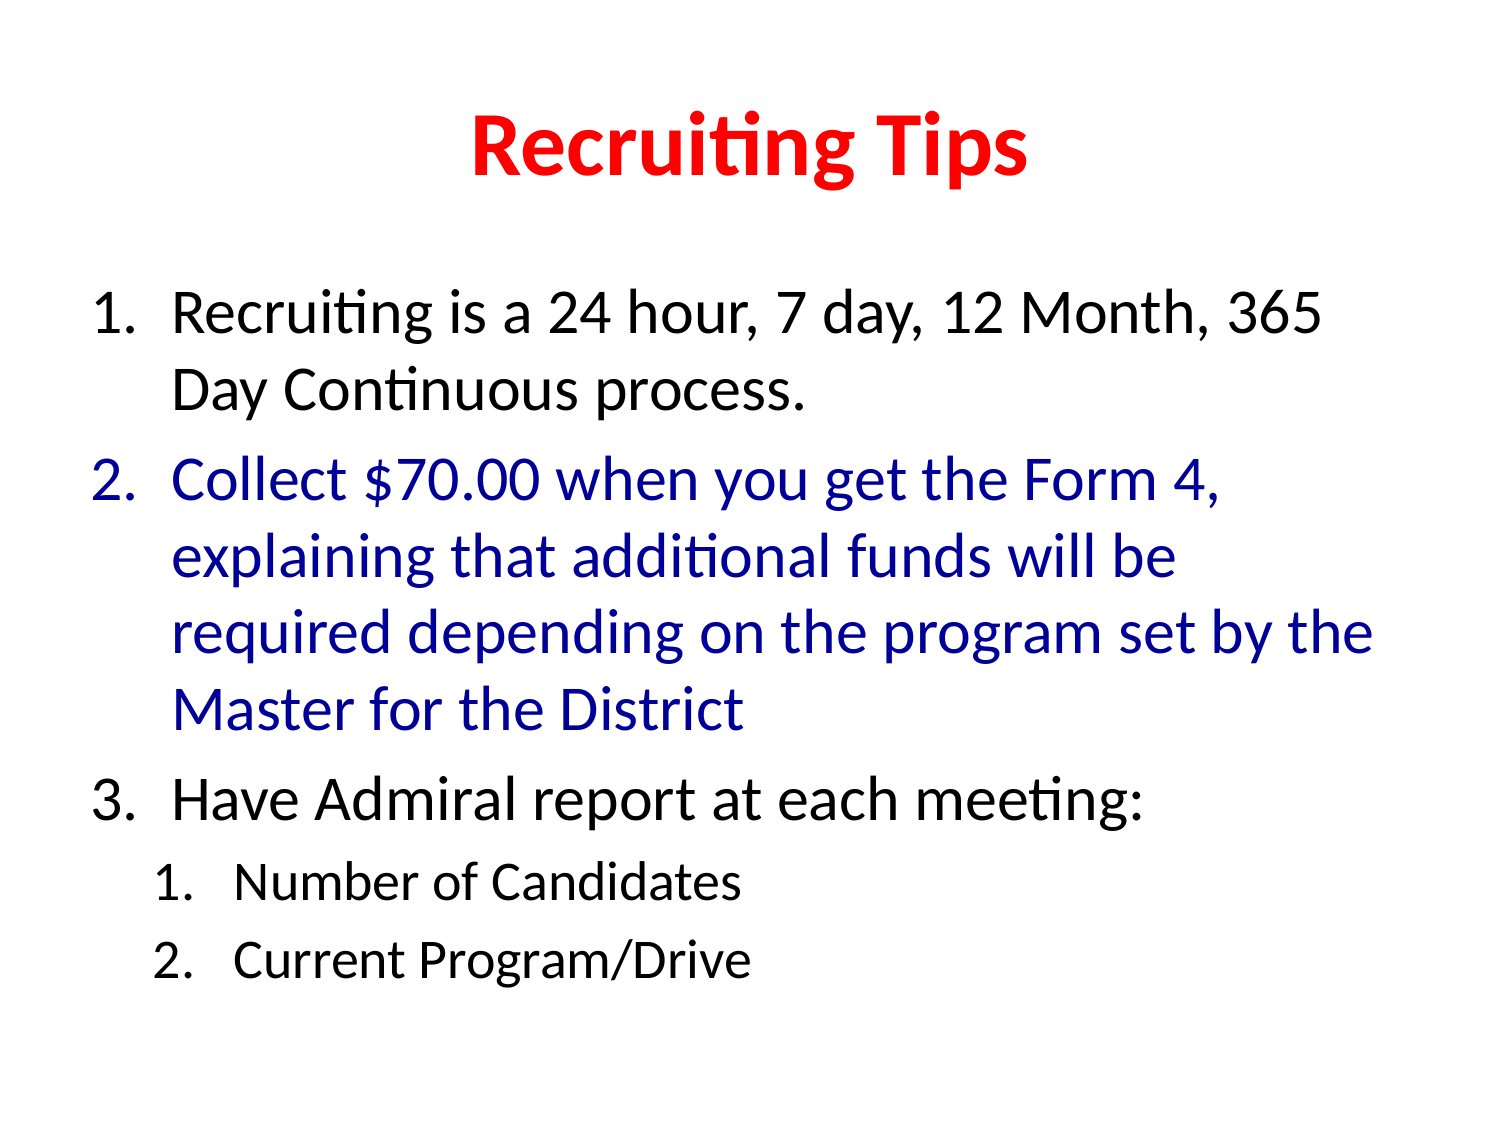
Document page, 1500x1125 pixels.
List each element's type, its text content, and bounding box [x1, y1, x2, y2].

list Recruiting is a 24 hour, 7 day, 12 Month, 365 Day Continuous process. Collect $70.00 when you get the Form 4, explaining that additional funds will be required depending on the program set by the Master for the District Have Admiral report at each meeting: Number of Candidates Current Program/Drive [75, 262, 1425, 1005]
title Recruiting Tips [75, 45, 1425, 233]
